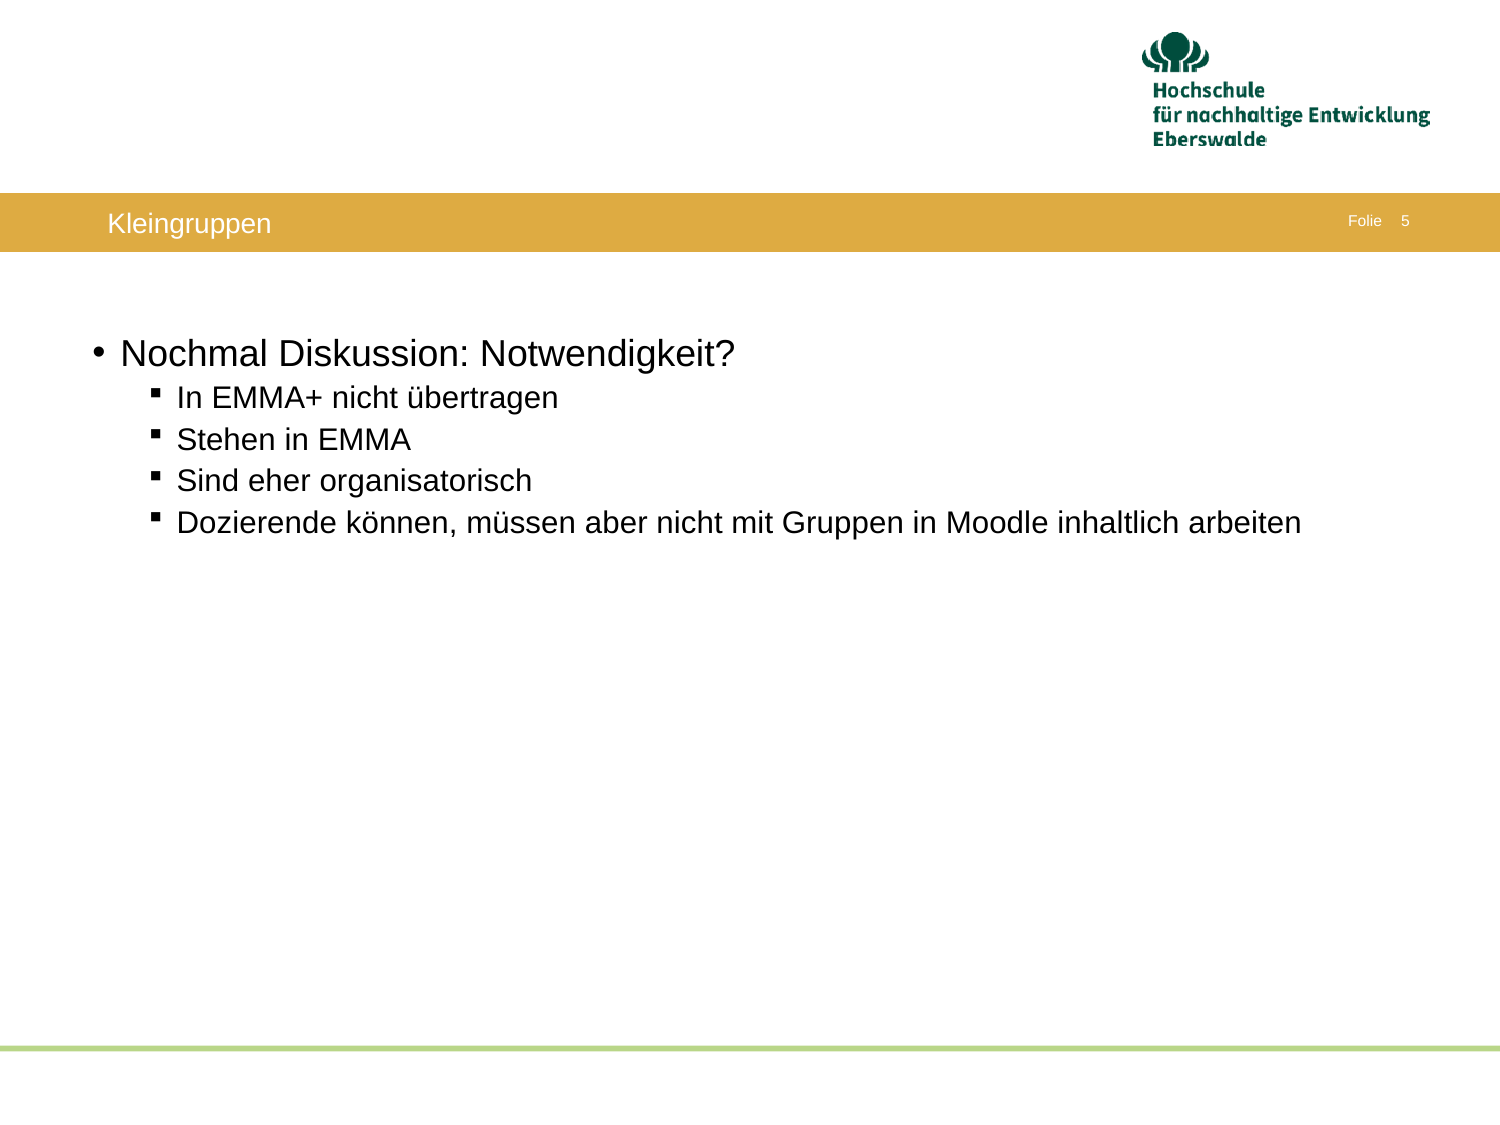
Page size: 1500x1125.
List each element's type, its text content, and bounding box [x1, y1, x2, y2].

list Nochmal Diskussion: Notwendigkeit? In EMMA+ nicht übertragen Stehen in EMMA Sind eher organisatorisch Dozierende können, müssen aber nicht mit Gruppen in Moodle inhaltlich arbeiten [77, 326, 1397, 988]
picture [1142, 32, 1430, 146]
title Kleingruppen [92, 167, 1386, 282]
